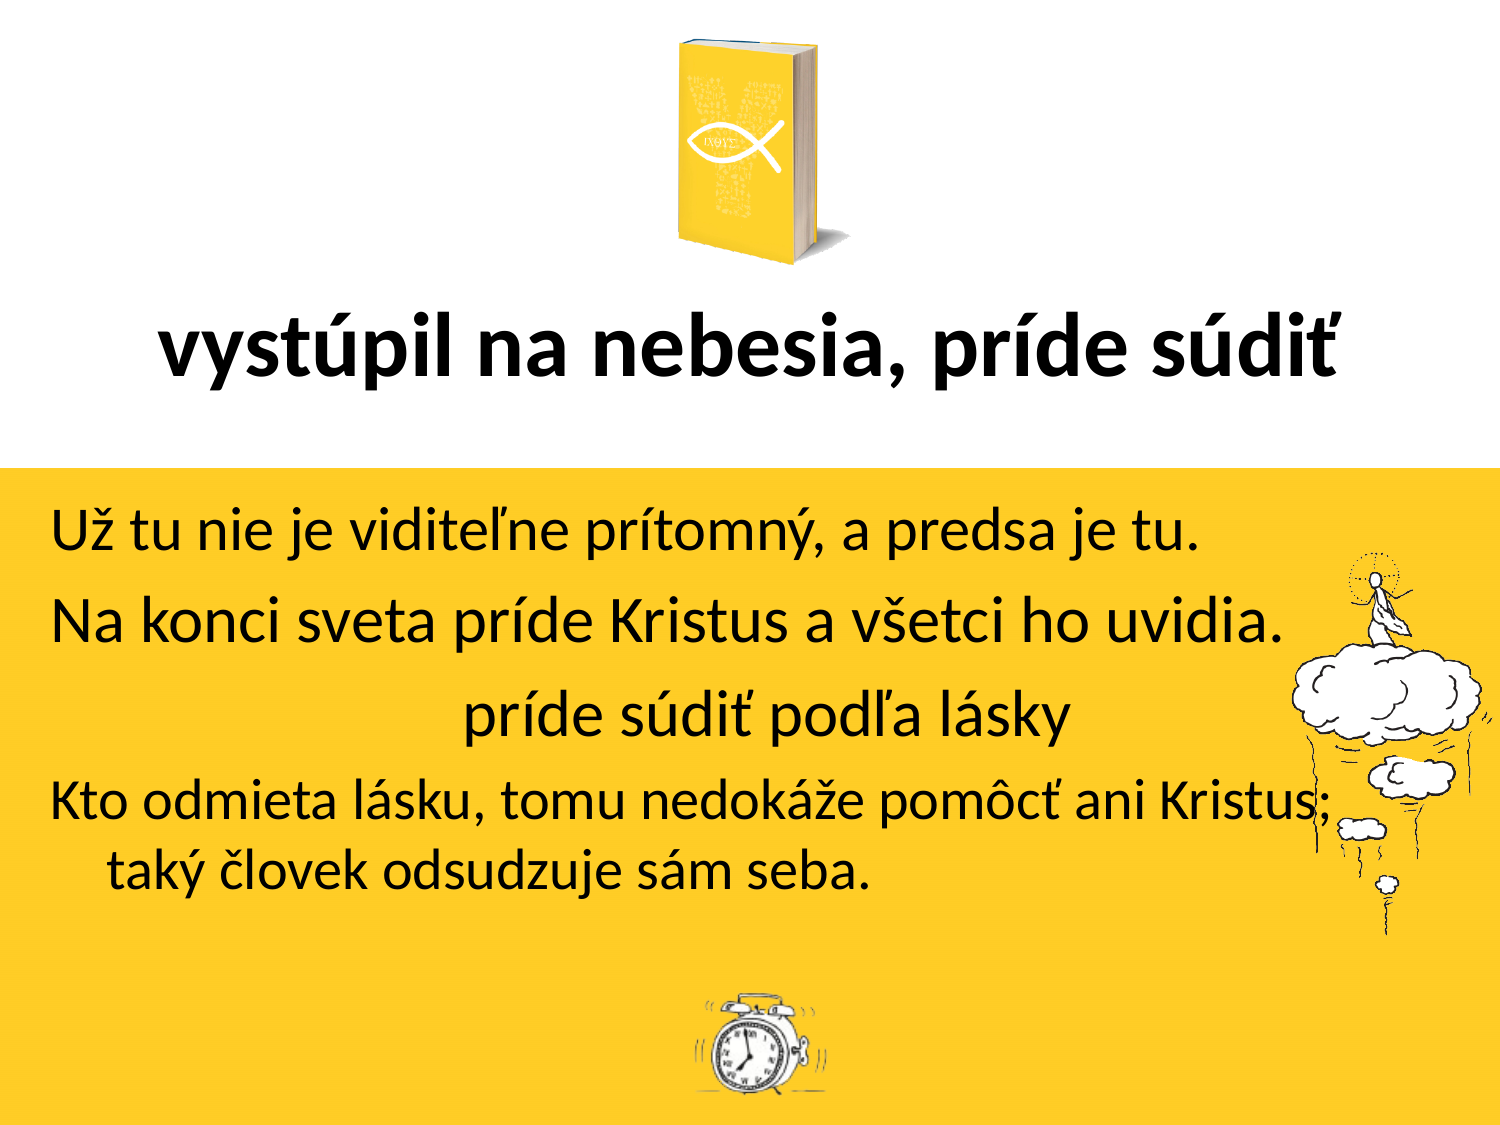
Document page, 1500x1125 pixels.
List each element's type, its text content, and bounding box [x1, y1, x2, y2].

title vystúpil na nebesia, príde súdiť [0, 245, 1500, 434]
picture [644, 23, 864, 282]
picture [0, 468, 1500, 1125]
